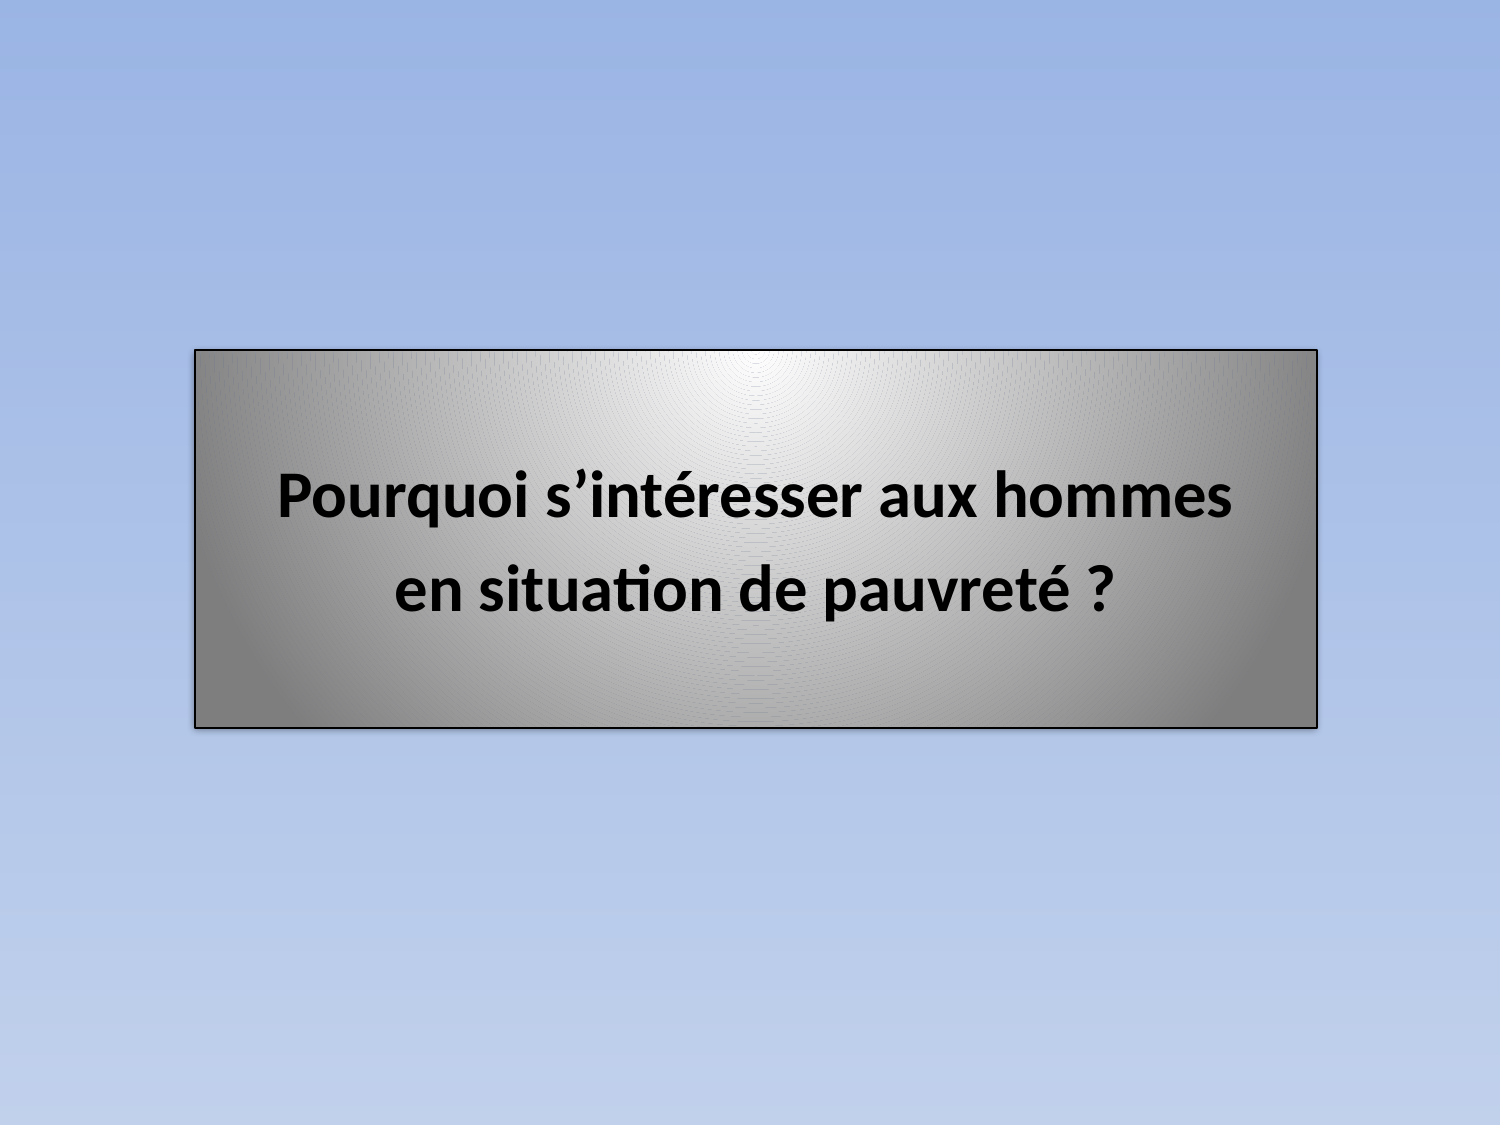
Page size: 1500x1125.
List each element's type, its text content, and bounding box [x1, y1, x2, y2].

list Pourquoi s’intéresser aux hommes en situation de pauvreté ? [194, 349, 1318, 729]
